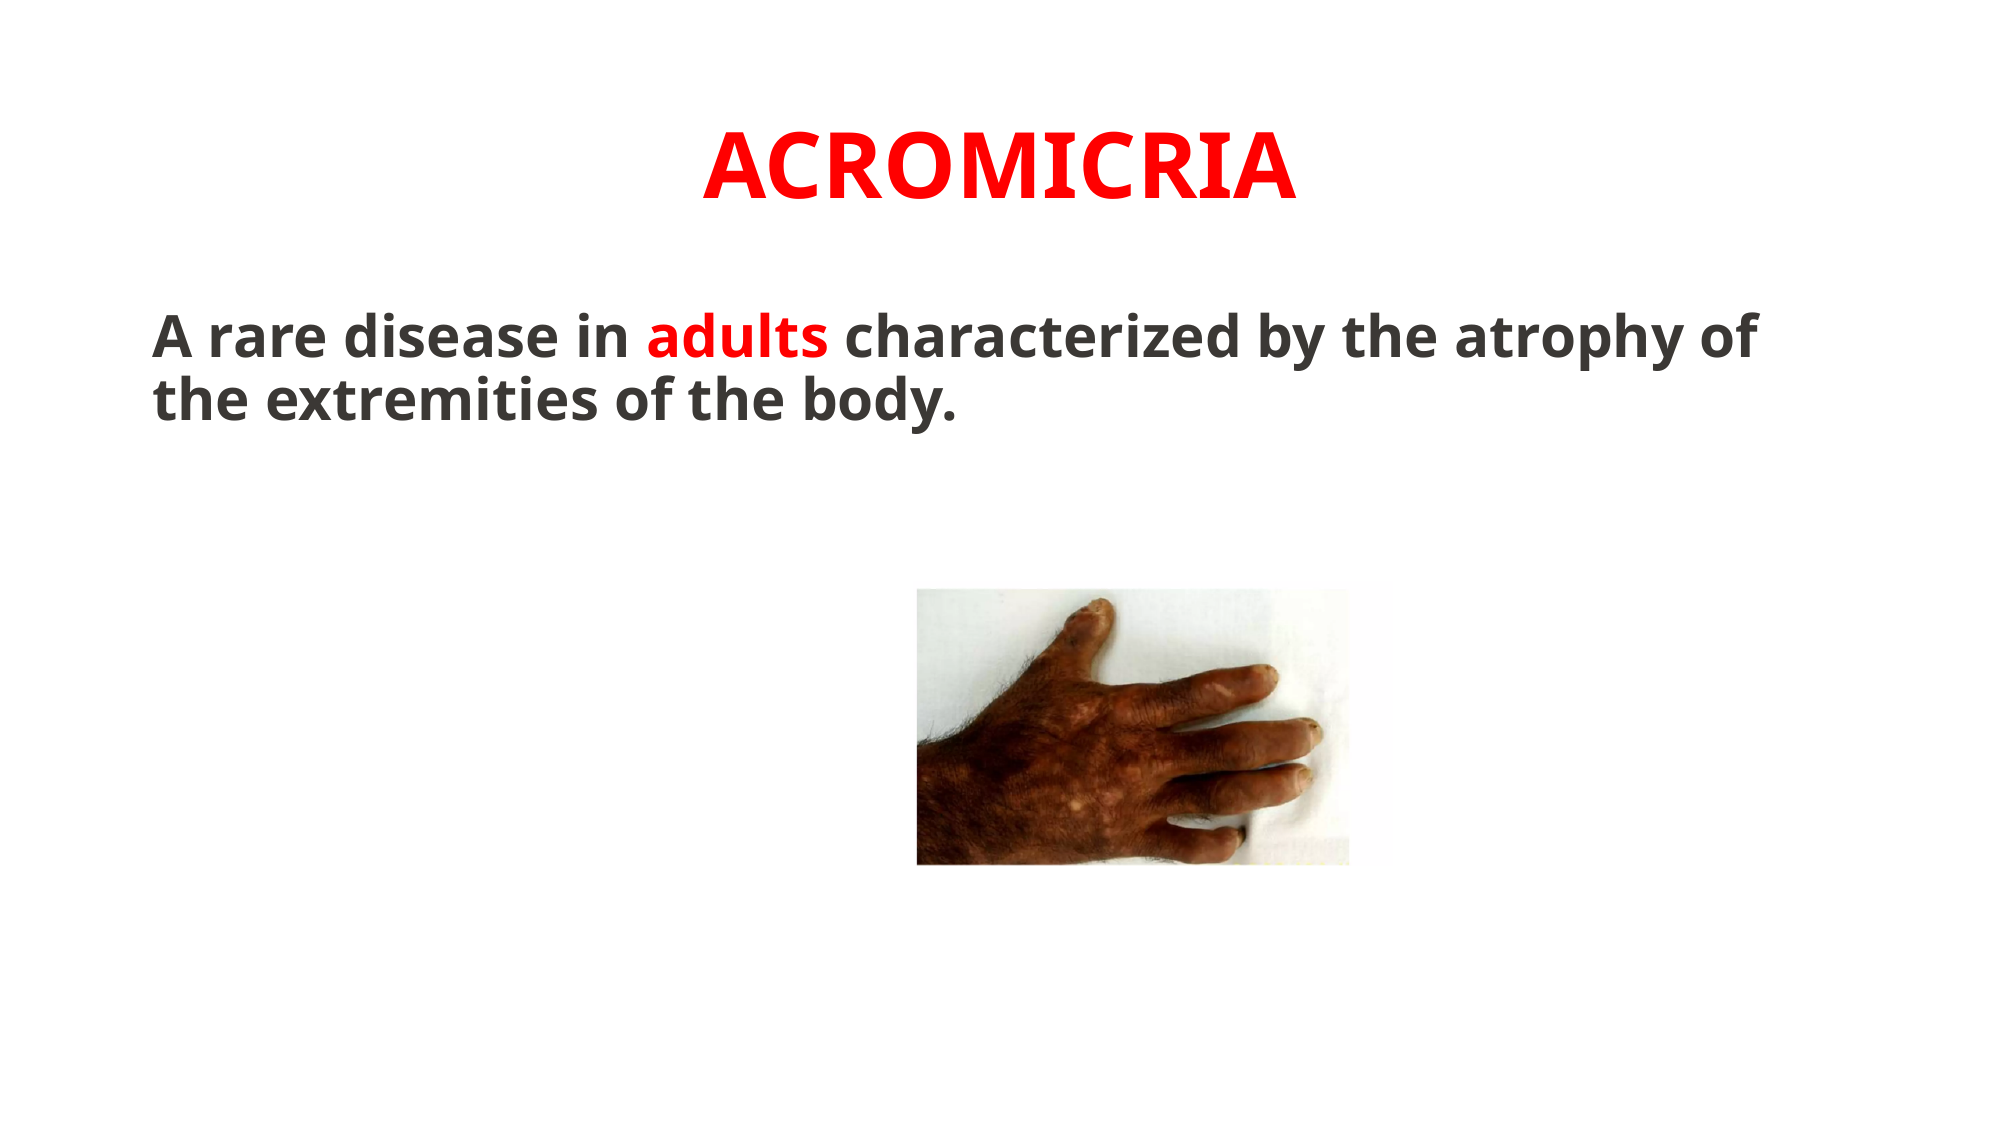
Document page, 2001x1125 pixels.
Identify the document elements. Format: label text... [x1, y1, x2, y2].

title ACROMICRIA [137, 59, 1863, 278]
picture [913, 581, 1393, 866]
list A rare disease in adults characterized by the atrophy of the extremities of the body. [137, 299, 1863, 1014]
